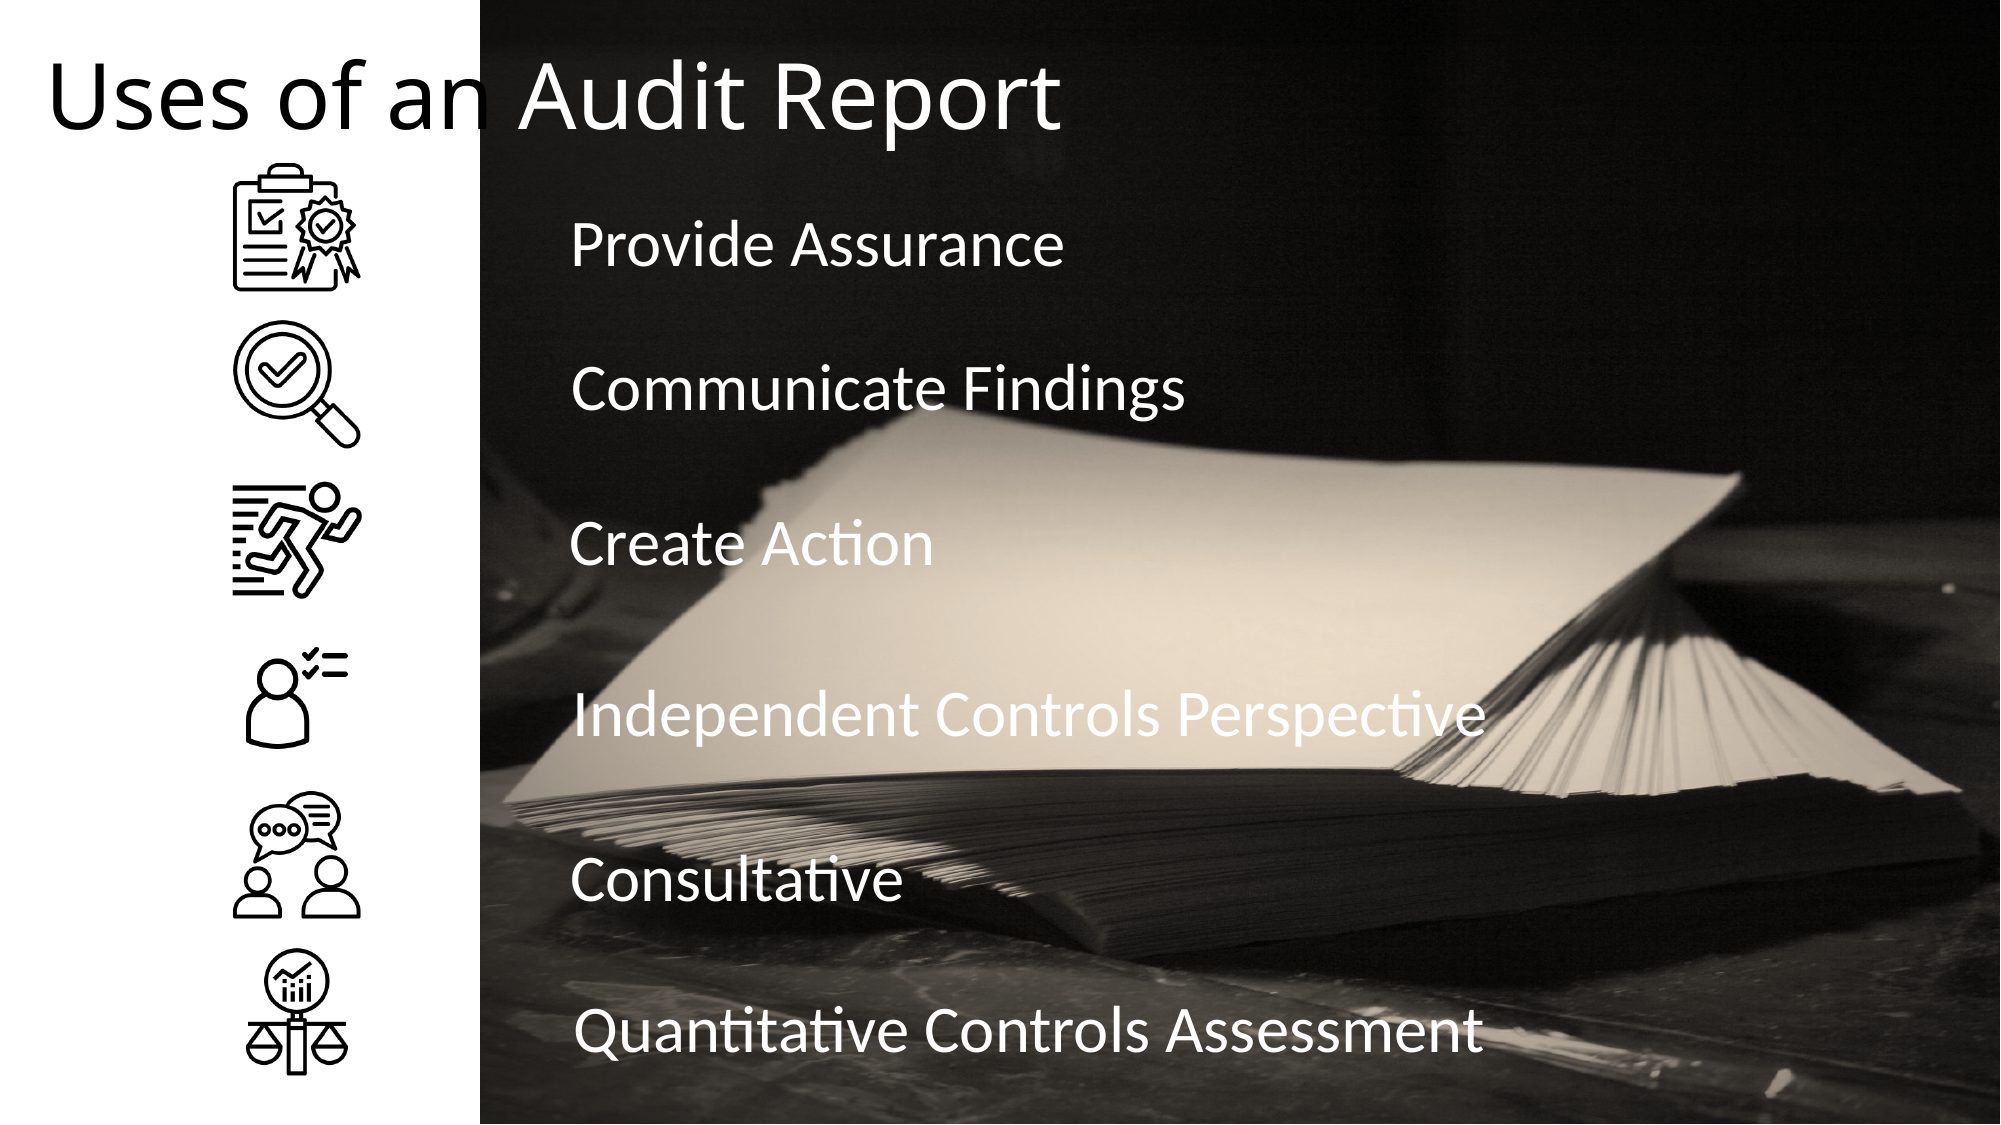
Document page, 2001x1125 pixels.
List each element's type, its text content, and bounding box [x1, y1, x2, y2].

picture [480, 0, 2000, 1124]
picture [231, 318, 362, 450]
title Uses of an Audit Report [30, 0, 480, 209]
picture [231, 475, 362, 606]
picture [231, 946, 362, 1077]
picture [231, 632, 362, 763]
picture [231, 161, 362, 293]
picture [231, 789, 362, 920]
